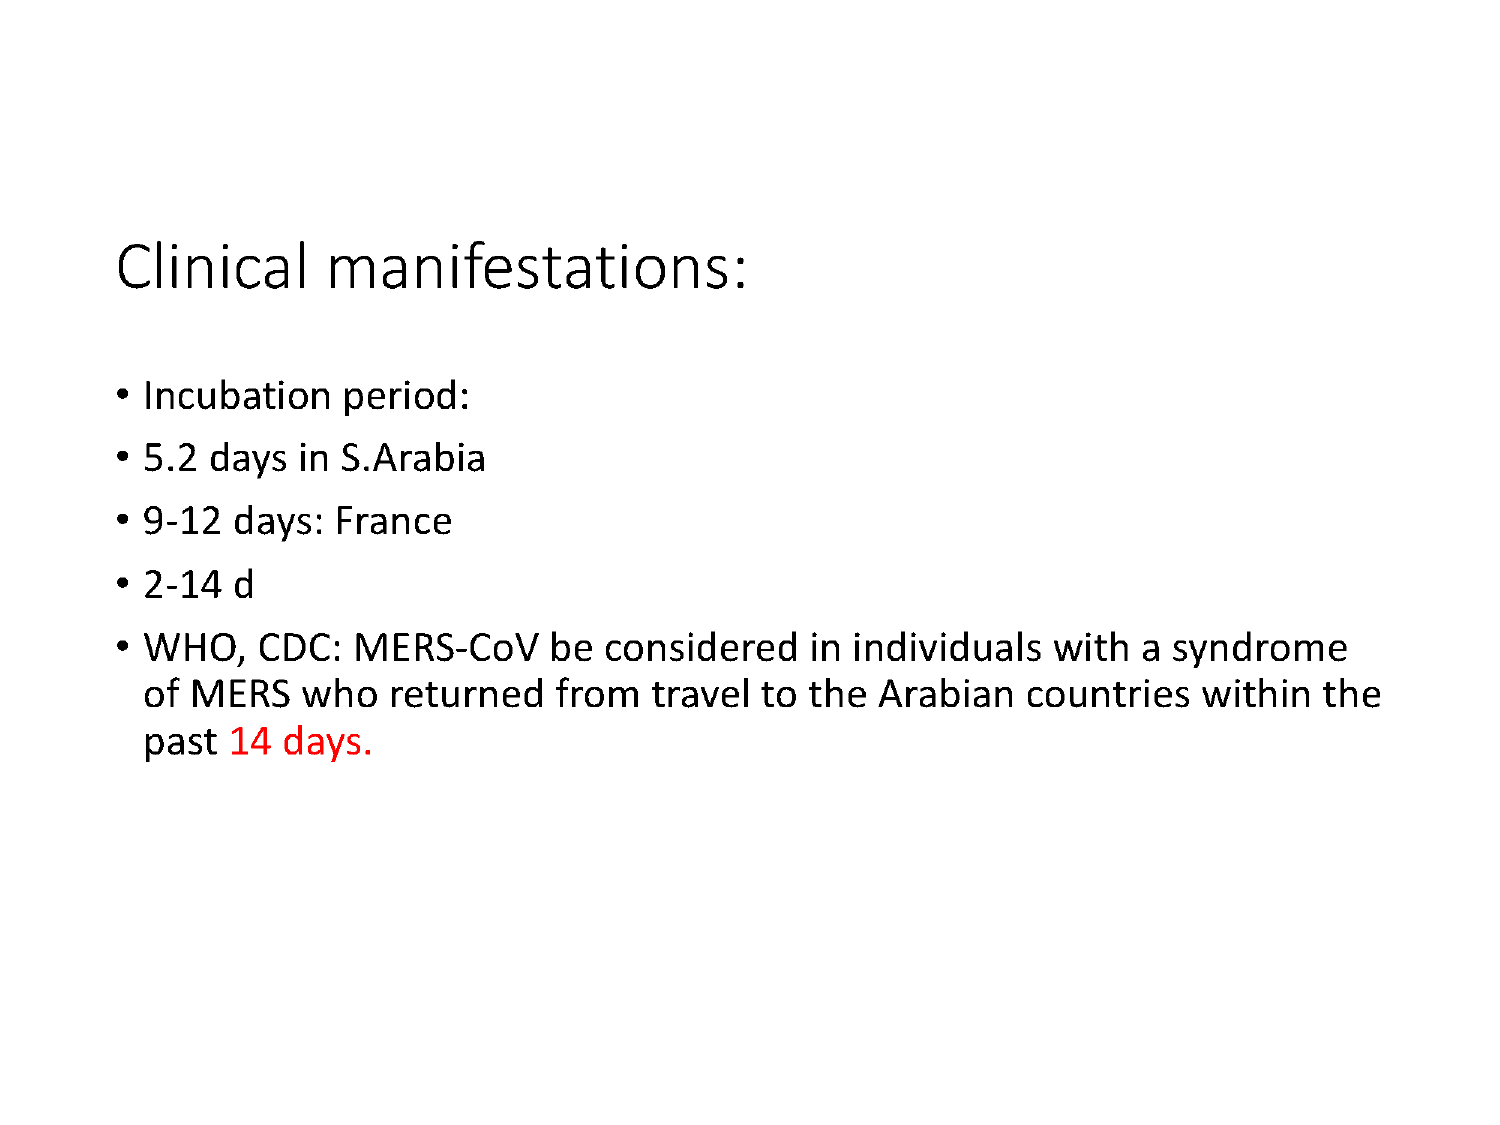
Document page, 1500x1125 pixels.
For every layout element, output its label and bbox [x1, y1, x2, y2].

picture [0, 141, 1500, 987]
